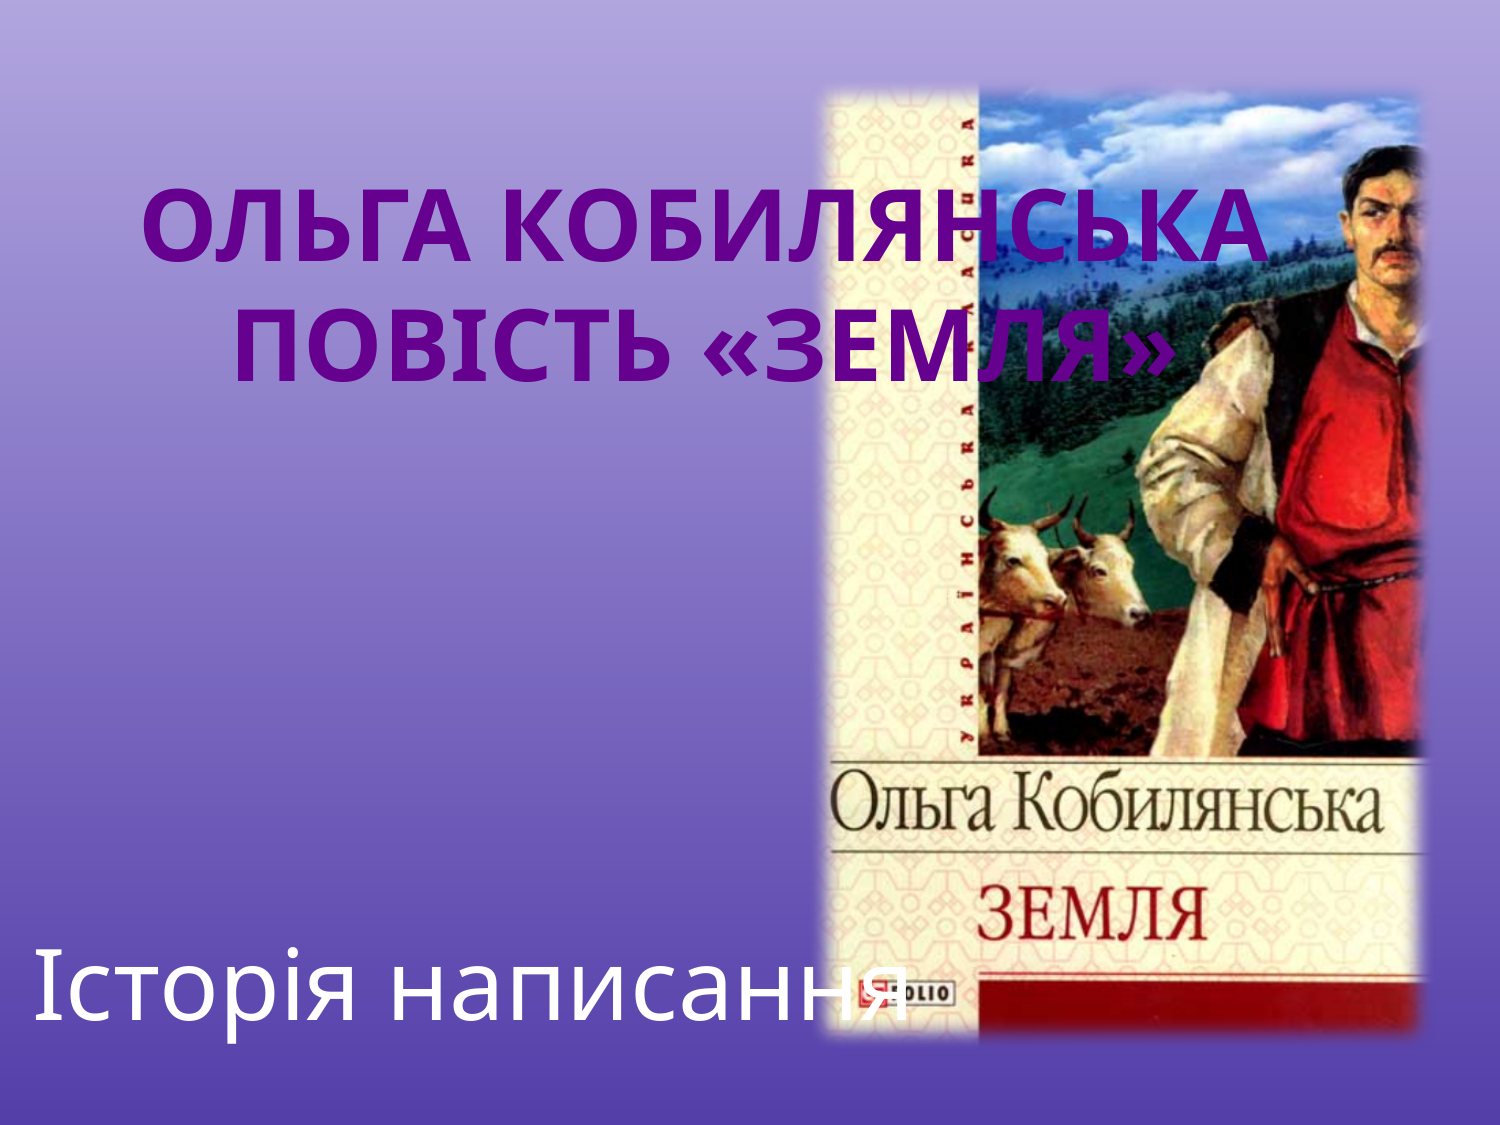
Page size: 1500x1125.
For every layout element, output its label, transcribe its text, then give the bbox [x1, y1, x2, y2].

title Ольга Кобилянська повість «Земля» [29, 101, 808, 402]
picture [808, 77, 1435, 1051]
subtitle Історія написання [0, 914, 808, 1049]
